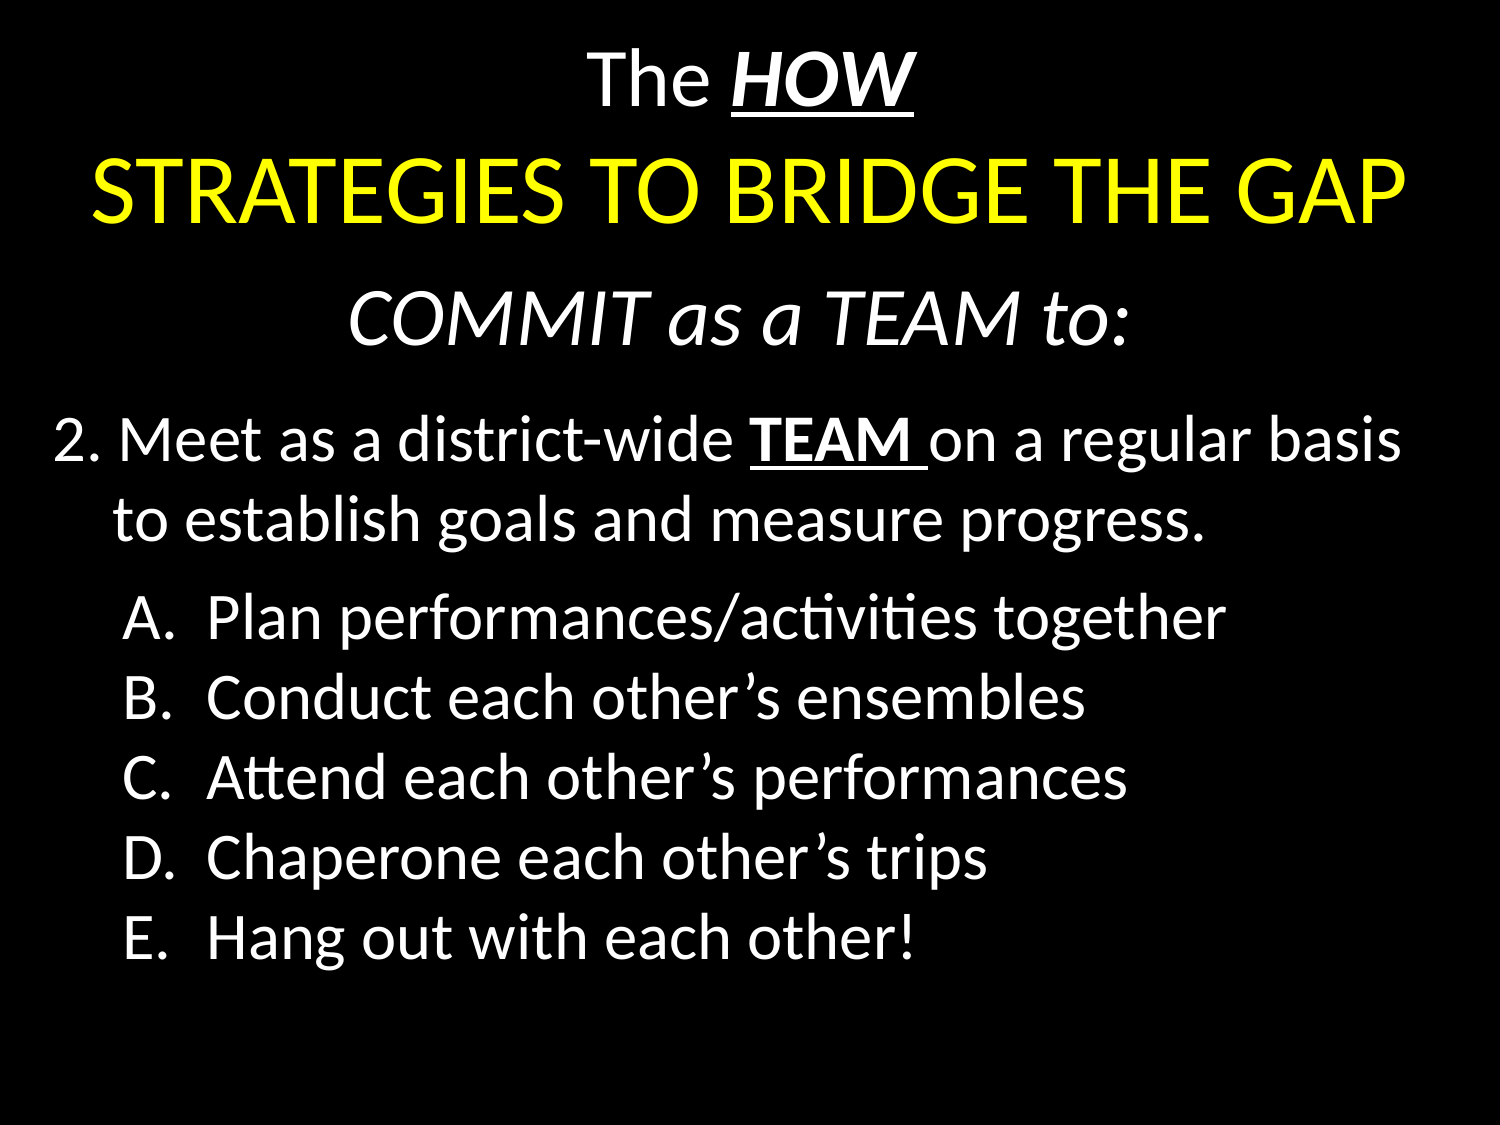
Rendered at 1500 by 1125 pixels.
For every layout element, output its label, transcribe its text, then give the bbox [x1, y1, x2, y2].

text_box COMMIT as a TEAM to: [0, 244, 1500, 370]
title The HOW STRATEGIES TO BRIDGE THE GAP [0, 37, 1500, 229]
text_box 2. Meet as a district-wide TEAM on a regular basis to establish goals and measure progress. [37, 375, 1500, 563]
text_box Plan performances/activities together Conduct each other’s ensembles Attend each other’s performances Chaperone each other’s trips Hang out with each other! [107, 560, 1446, 1061]
